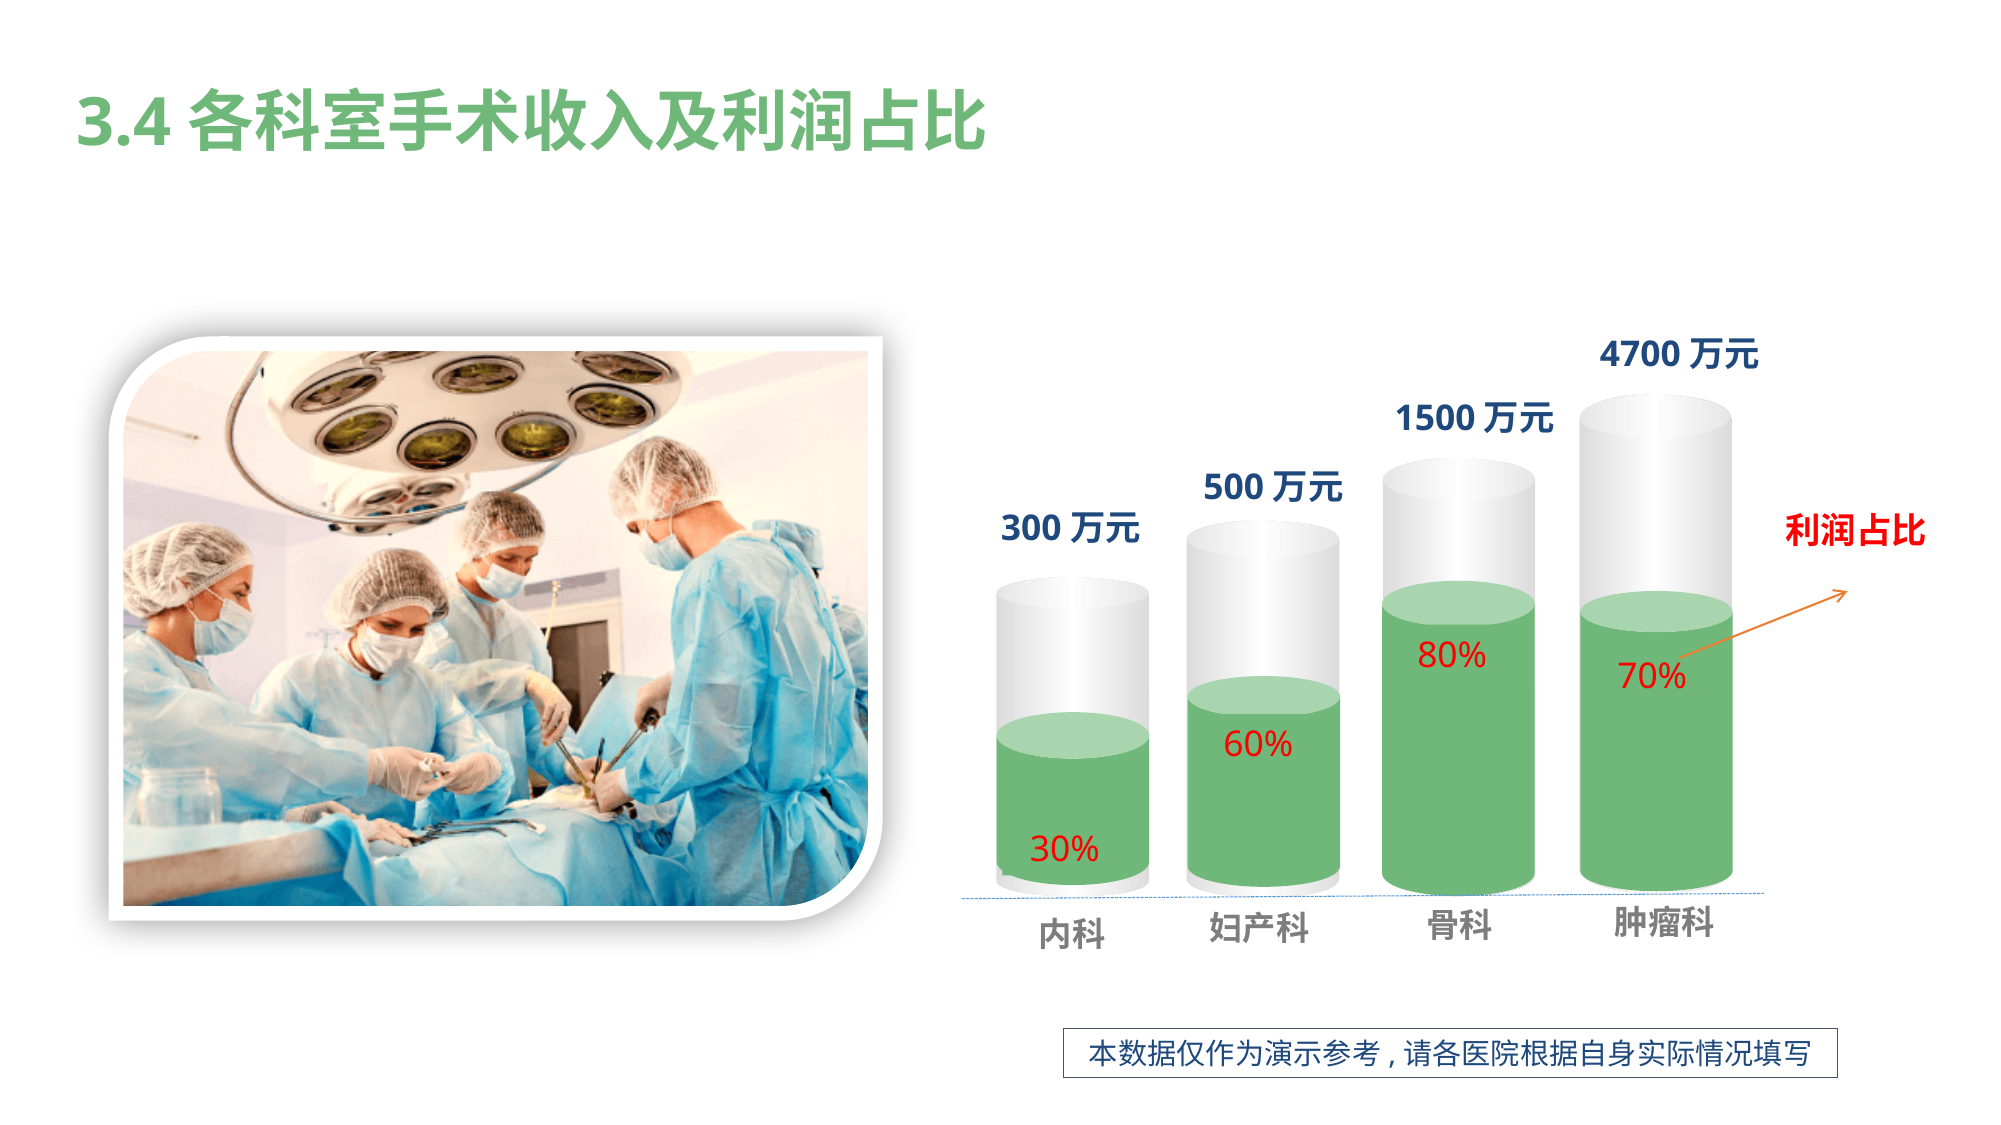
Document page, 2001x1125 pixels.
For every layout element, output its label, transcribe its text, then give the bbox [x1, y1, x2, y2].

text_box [1578, 899, 1747, 951]
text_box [1182, 899, 1340, 956]
text_box 本数据仅作为演示参考,请各医院根据自身实际情况填写 [1063, 1028, 1838, 1078]
text_box 300万元 [962, 497, 1180, 556]
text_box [1187, 675, 1341, 887]
text_box 利润占比 [1747, 500, 1973, 558]
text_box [995, 899, 1150, 962]
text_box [1679, 591, 1848, 658]
text_box 500万元 [1164, 456, 1383, 515]
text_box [1381, 458, 1537, 893]
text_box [1381, 580, 1535, 893]
text_box 3.4各科室手术收入及利润占比 [61, 71, 1004, 166]
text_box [961, 893, 1764, 899]
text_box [995, 577, 1150, 893]
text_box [1182, 520, 1340, 893]
text_box 4700万元 [1571, 323, 1789, 382]
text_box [1381, 899, 1537, 954]
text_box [1580, 590, 1733, 892]
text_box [1578, 393, 1747, 893]
picture [115, 343, 876, 914]
text_box 1500万元 [1366, 387, 1584, 445]
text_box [996, 712, 1150, 886]
